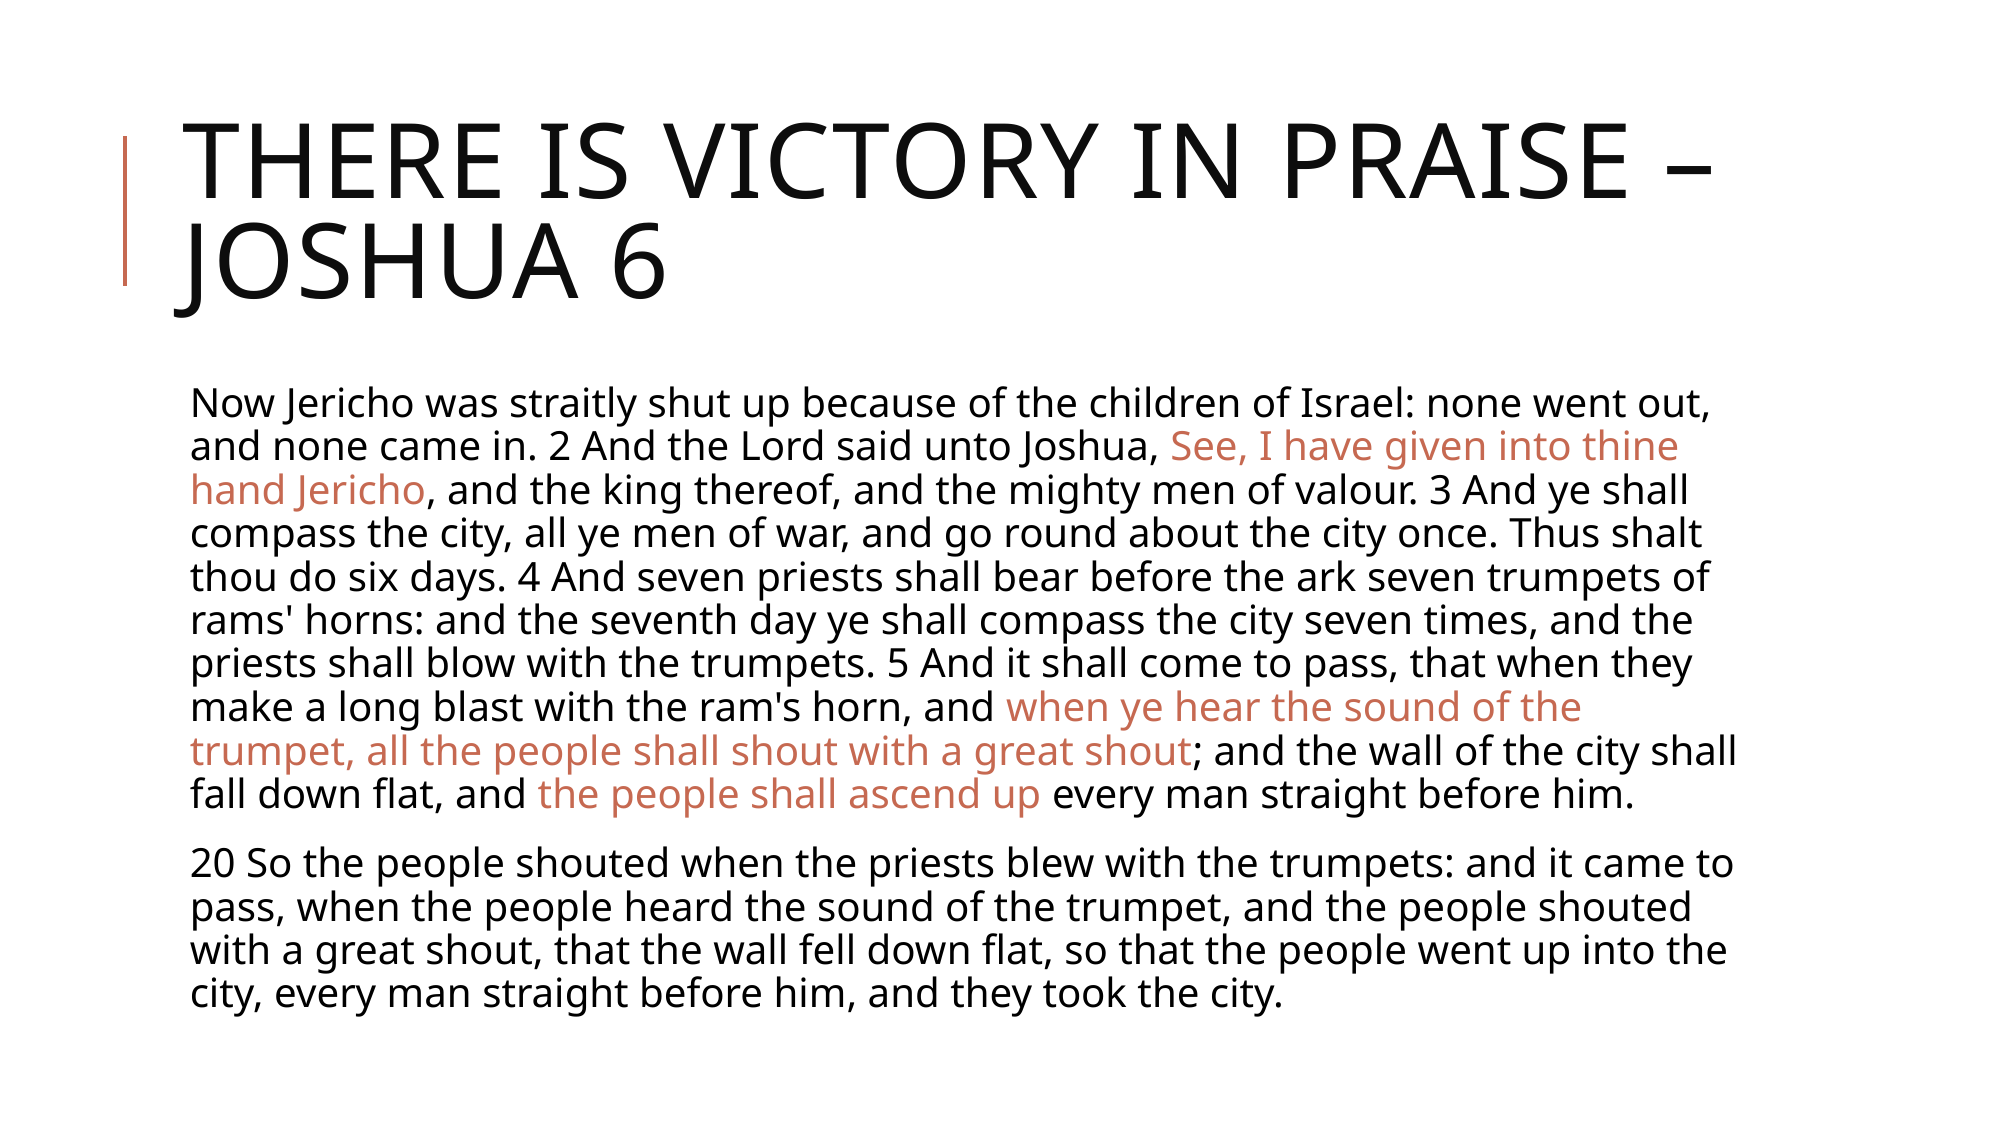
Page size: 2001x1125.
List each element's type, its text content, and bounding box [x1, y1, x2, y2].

title There is Victory in Praise – Joshua 6 [168, 96, 1763, 342]
list Now Jericho was straitly shut up because of the children of Israel: none went out, and none came in. 2 And the Lord said unto Joshua, See, I have given into thine hand Jericho, and the king thereof, and the mighty men of valour. 3 And ye shall compass the city, all ye men of war, and go round about the city once. Thus shalt thou do six days. 4 And seven priests shall bear before the ark seven trumpets of rams' horns: and the seventh day ye shall compass the city seven times, and the priests shall blow with the trumpets. 5 And it shall come to pass, that when they make a long blast with the ram's horn, and when ye hear the sound of the trumpet, all the people shall shout with a great shout; and the wall of the city shall fall down flat, and the people shall ascend up every man straight before him. 20 So the people shouted when the priests blew with the trumpets: and it came to pass, when the people heard the sound of the trumpet, and the people shouted with a great shout, that the wall fell down flat, so that the people went up into the city, every man straight before him, and they took the city. [168, 375, 1763, 1035]
